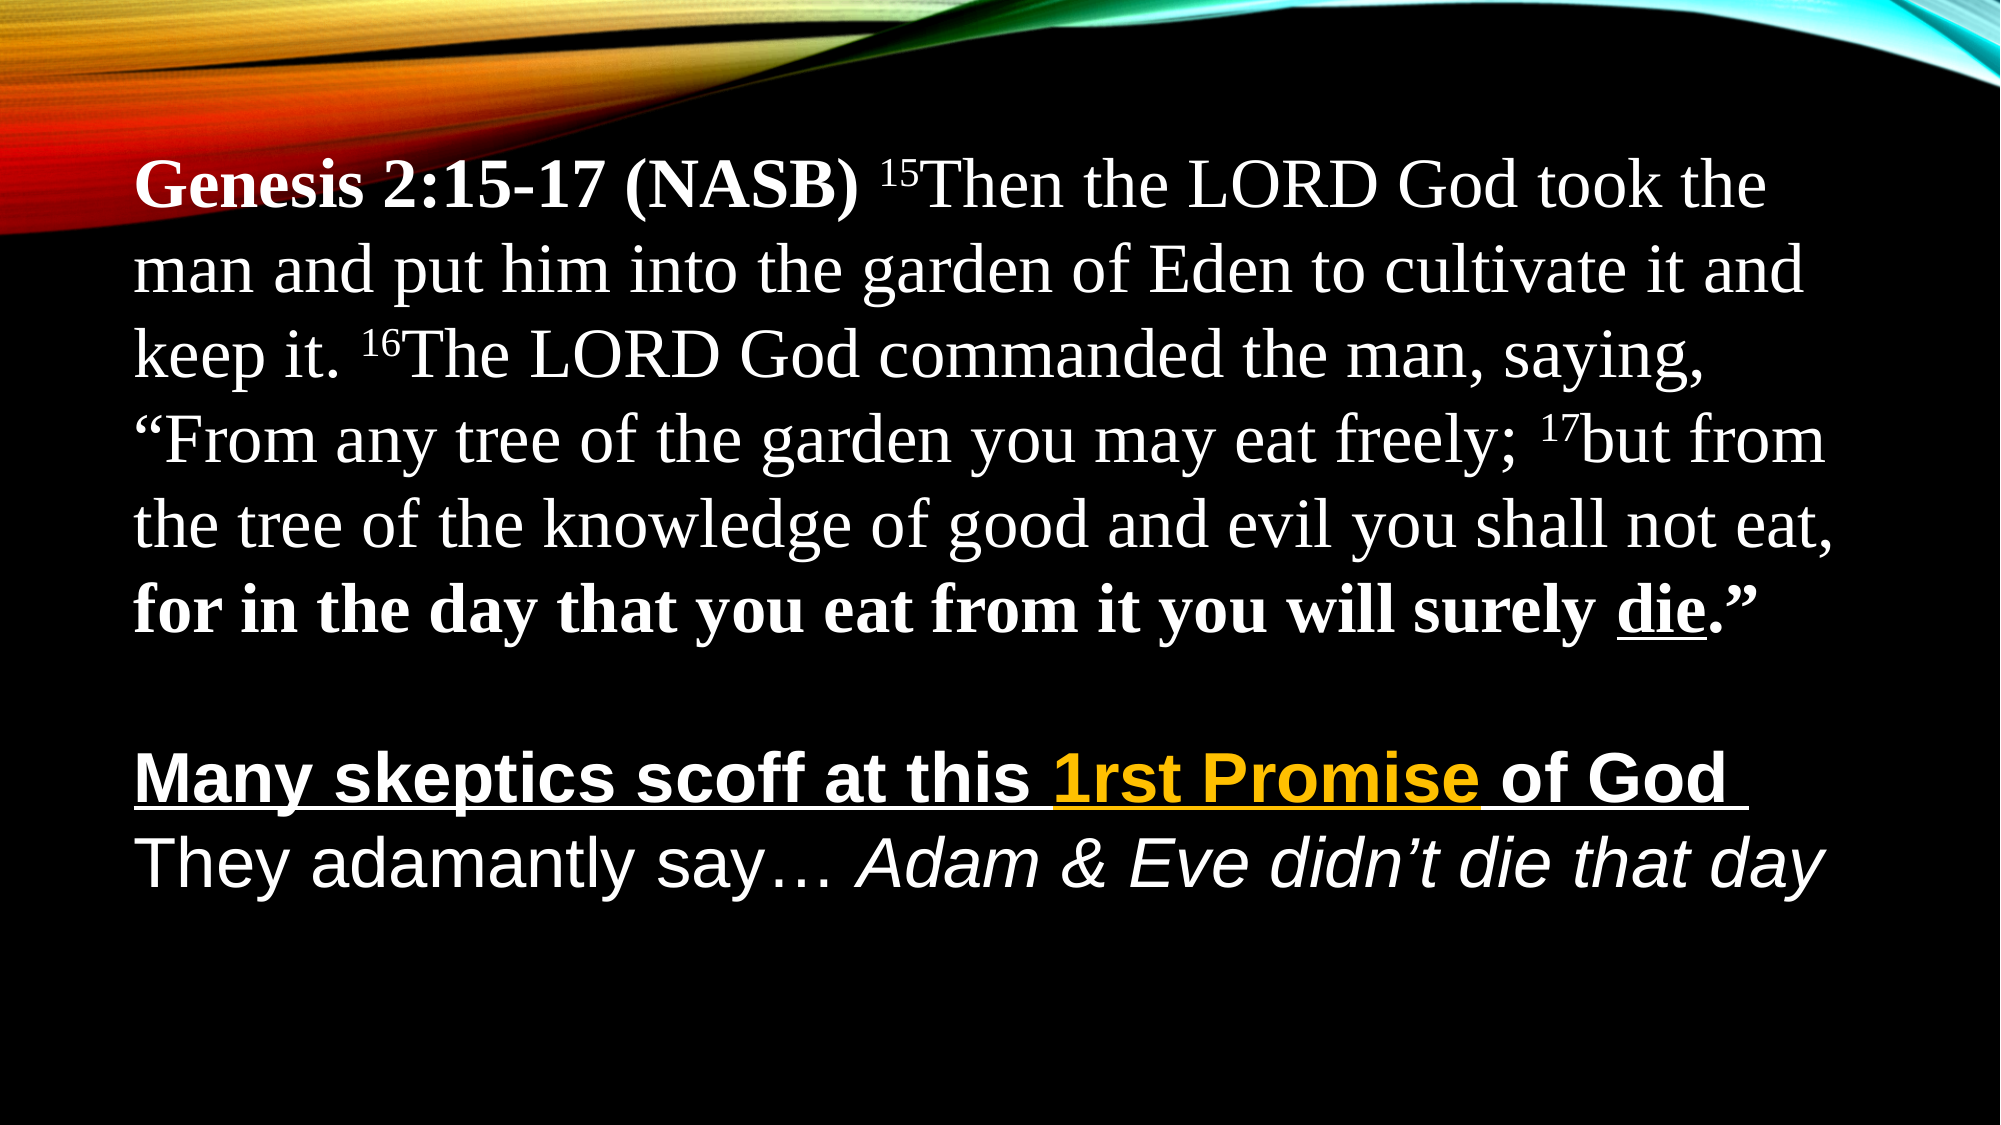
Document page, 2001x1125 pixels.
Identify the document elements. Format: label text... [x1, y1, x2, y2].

picture [0, 0, 2000, 237]
text_box Genesis 2:15-17 (NASB) 15Then the LORD God took the man and put him into the garden of Eden to cultivate it and keep it. 16The LORD God commanded the man, saying, “From any tree of the garden you may eat freely; 17but from the tree of the knowledge of good and evil you shall not eat, for in the day that you eat from it you will surely die.” Many skeptics scoff at this 1rst Promise of God They adamantly say… Adam & Eve didn’t die that day [118, 129, 1902, 909]
